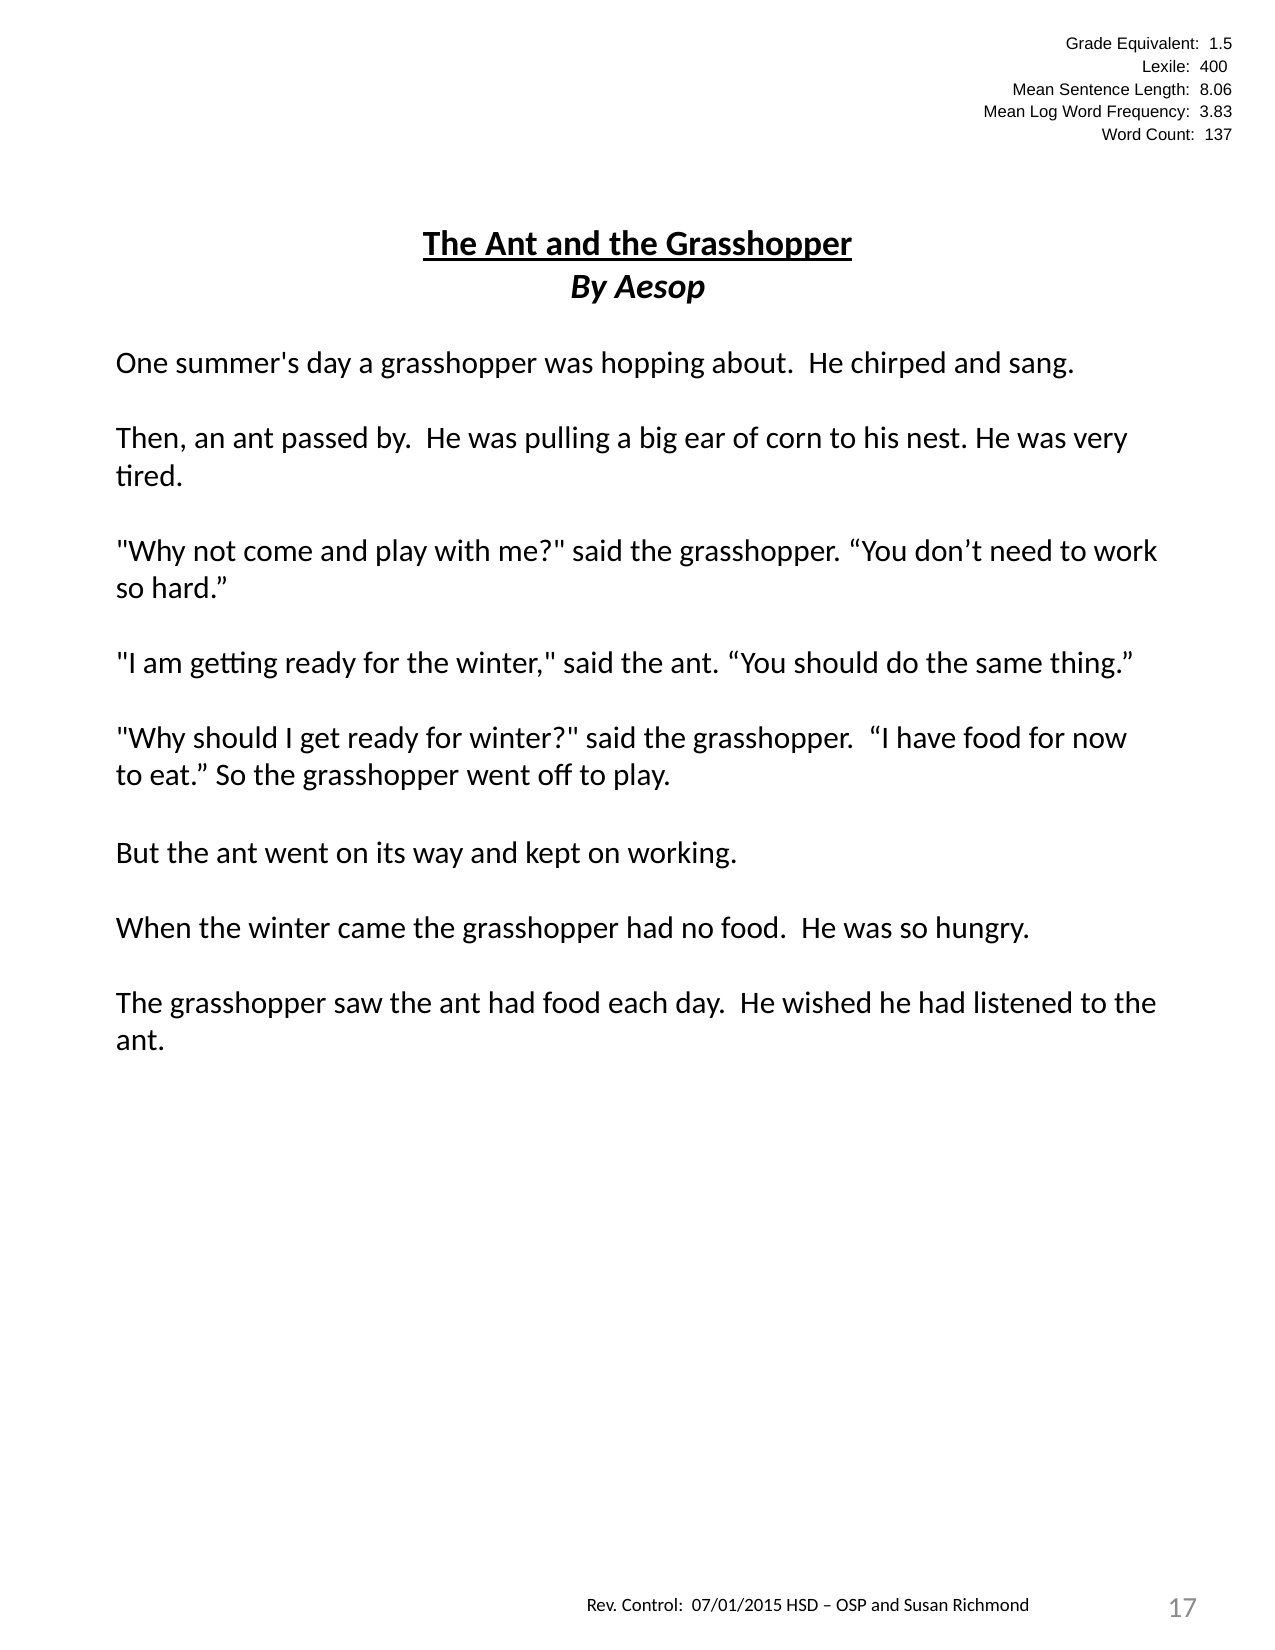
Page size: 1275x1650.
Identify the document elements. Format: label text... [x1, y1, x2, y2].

text_box The Ant and the Grasshopper By Aesop One summer's day a grasshopper was hopping about. He chirped and sang. Then, an ant passed by. He was pulling a big ear of corn to his nest. He was very tired. "Why not come and play with me?" said the grasshopper. “You don’t need to work so hard.” "I am getting ready for the winter," said the ant. “You should do the same thing.” "Why should I get ready for winter?" said the grasshopper. “I have food for now to eat.” So the grasshopper went off to play. But the ant went on its way and kept on working. When the winter came the grasshopper had no food. He was so hungry. The grasshopper saw the ant had food each day. He wished he had listened to the ant. [99, 212, 1176, 1151]
slide_number 17 [1075, 1562, 1214, 1650]
text_box Grade Equivalent: 1.5 Lexile: 400 Mean Sentence Length: 8.06 Mean Log Word Frequency: 3.83 Word Count: 137 [947, 21, 1248, 152]
